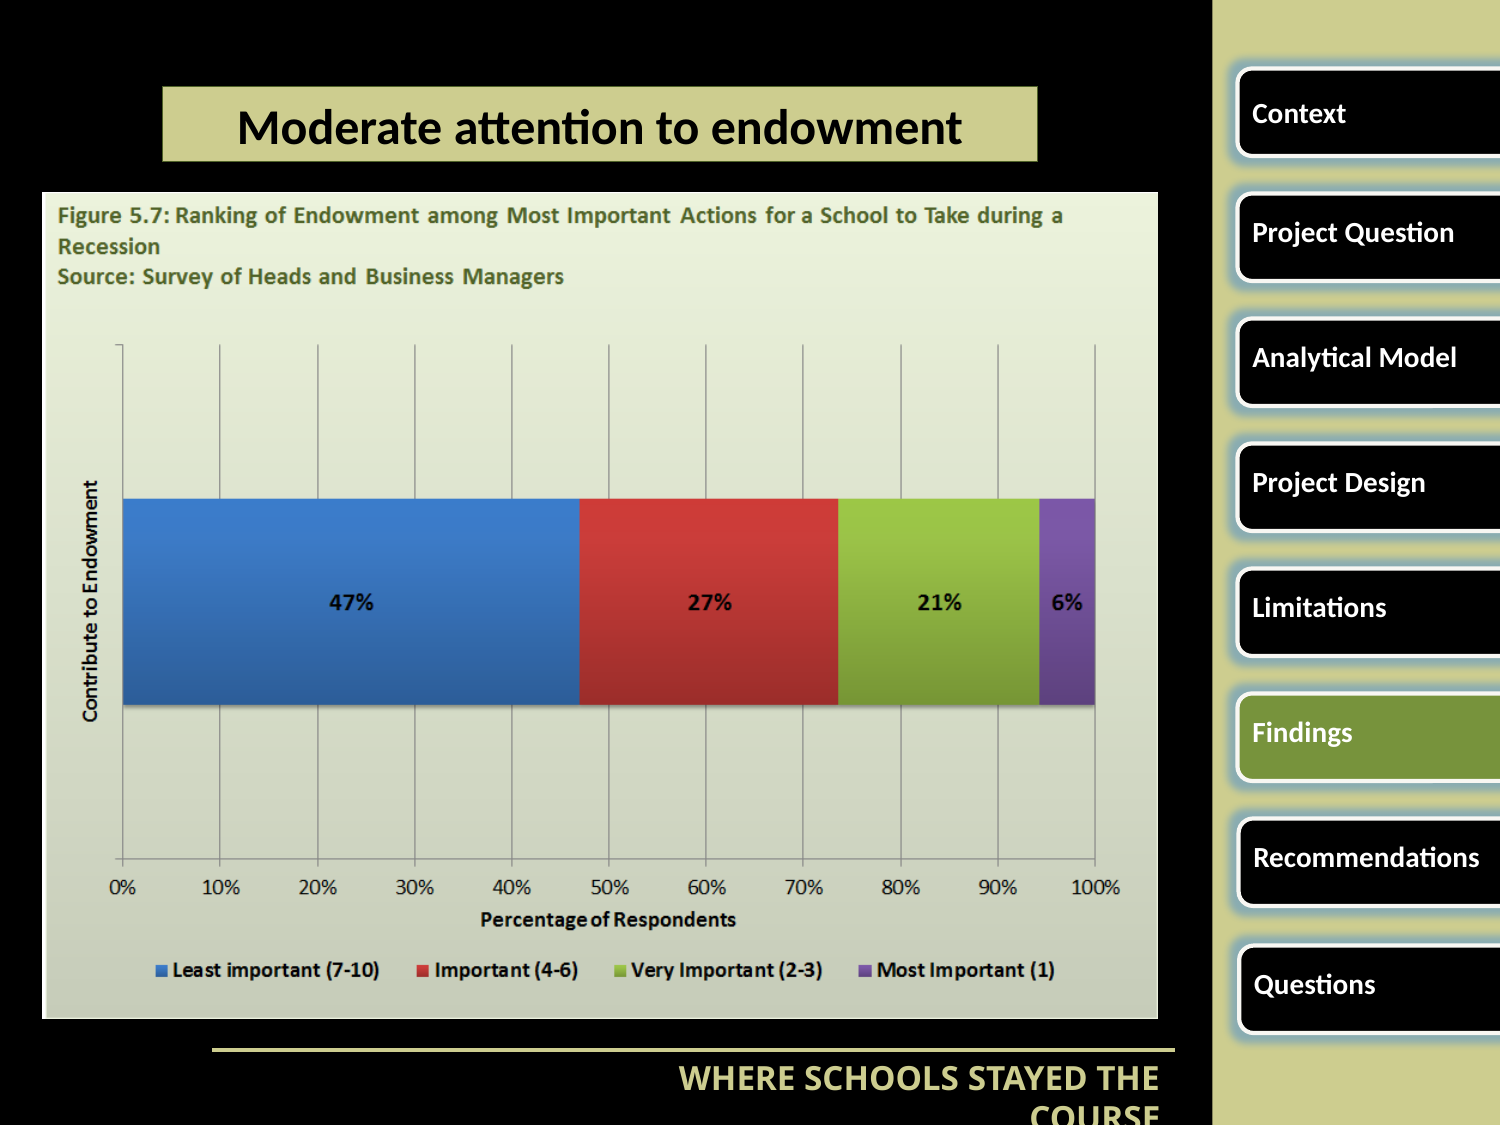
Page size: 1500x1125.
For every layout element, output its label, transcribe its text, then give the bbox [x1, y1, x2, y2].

text_box Recommendations [1238, 830, 1500, 881]
text_box [1235, 566, 1500, 659]
text_box [1236, 816, 1500, 909]
text_box Questions [1239, 958, 1500, 1008]
text_box Moderate attention to endowment [162, 86, 1038, 162]
text_box Project Design [1237, 455, 1500, 506]
text_box Context [1237, 86, 1500, 137]
text_box [1235, 441, 1500, 534]
text_box Findings [1237, 705, 1500, 756]
text_box Project Question [1237, 205, 1500, 256]
text_box Analytical Model [1237, 330, 1500, 381]
picture [41, 192, 1158, 1019]
text_box [1235, 191, 1500, 284]
text_box Limitations [1237, 580, 1500, 631]
text_box [1210, 0, 1500, 1125]
text_box [1235, 66, 1500, 159]
text_box [1235, 691, 1500, 784]
text_box [1237, 943, 1500, 1036]
text_box WHERE SCHOOLS STAYED THE COURSE [549, 1056, 1175, 1125]
text_box [1235, 316, 1500, 409]
